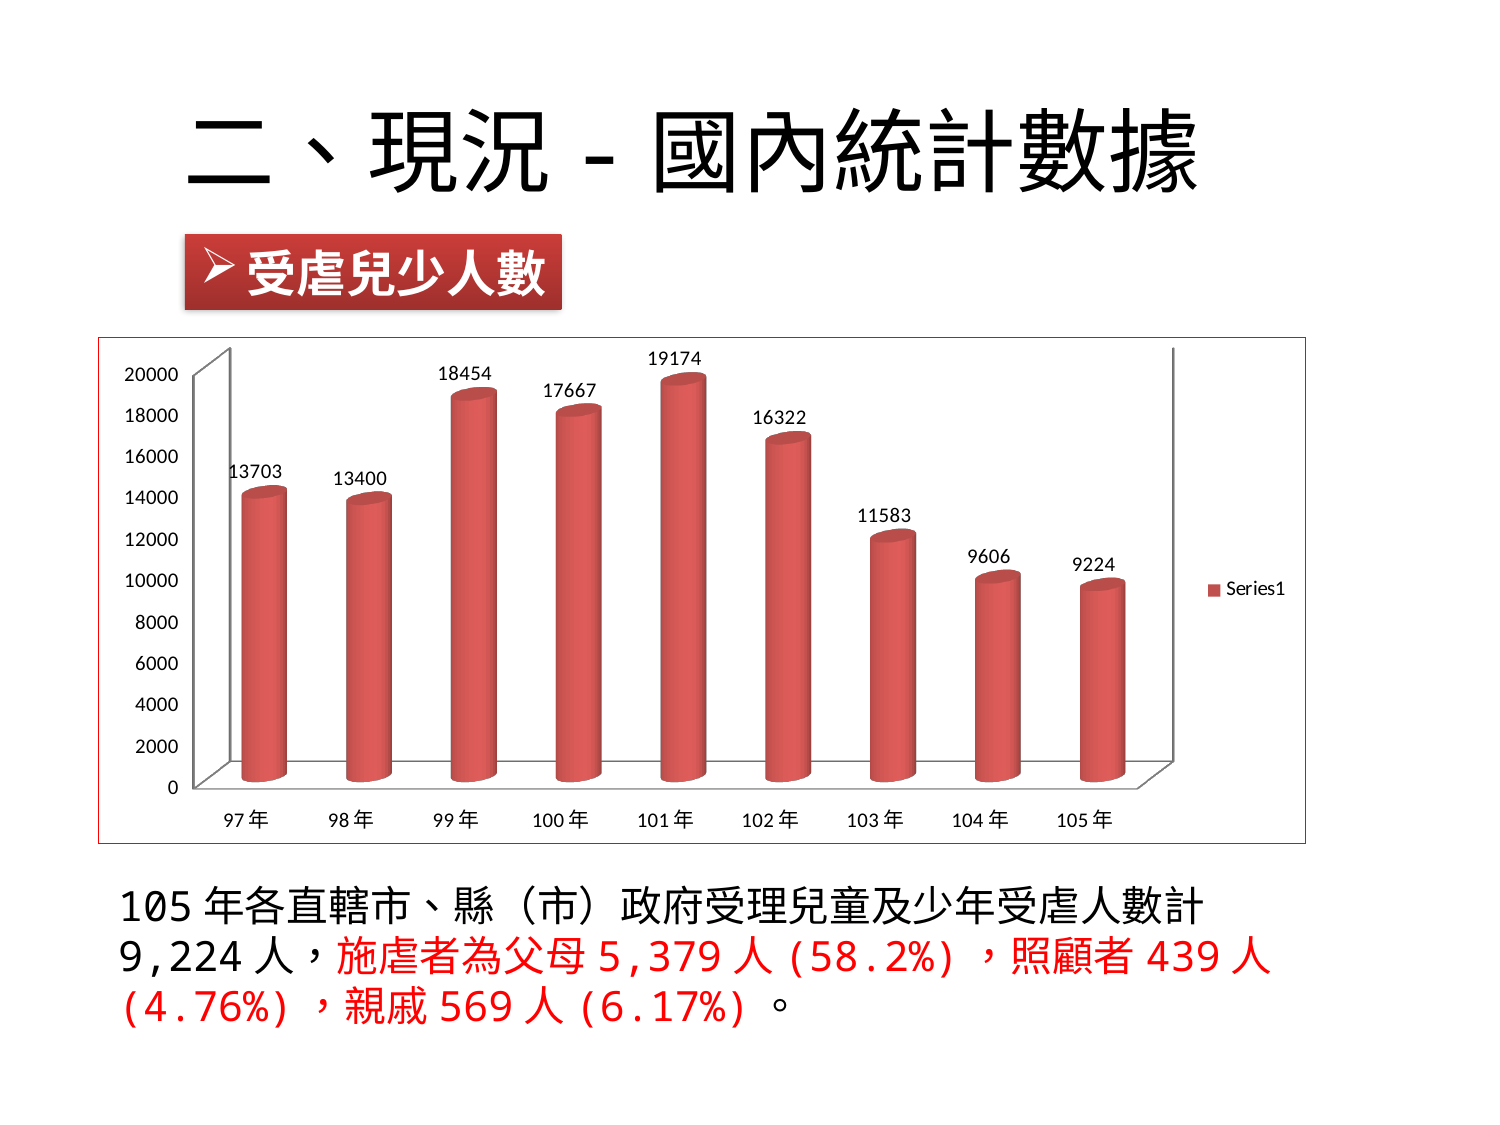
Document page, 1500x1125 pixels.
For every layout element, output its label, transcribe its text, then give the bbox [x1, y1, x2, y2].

text_box 受虐兒少人數 [184, 234, 562, 308]
chart [97, 310, 1306, 844]
text_box 105年各直轄市、縣（市）政府受理兒童及少年受虐人數計9,224人，施虐者為父母5,379人(58.2%)，照顧者439人(4.76%)，親戚569人(6.17%)。 [103, 872, 1332, 1038]
title 二、現況-國內統計數據 [17, 54, 1368, 243]
